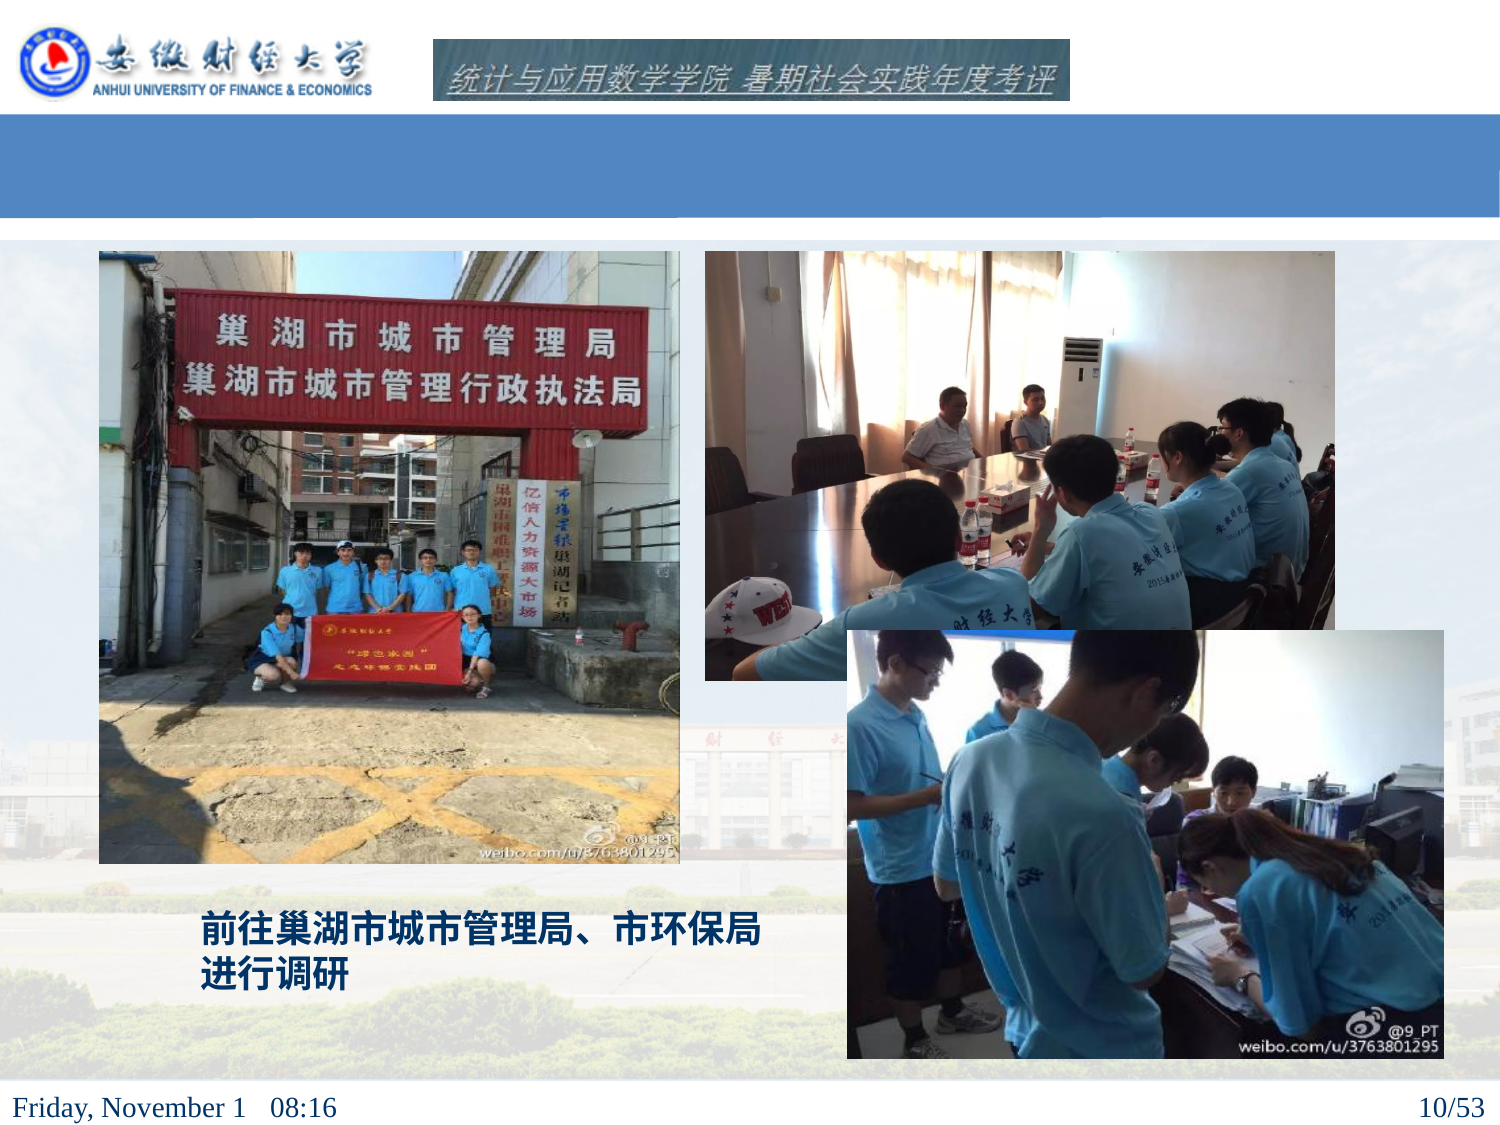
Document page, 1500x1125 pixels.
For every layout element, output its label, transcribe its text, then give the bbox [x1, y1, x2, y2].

picture [0, 240, 1500, 1081]
picture [433, 39, 1070, 101]
picture [16, 23, 373, 102]
text_box 前往巢湖市城市管理局、市环保局进行调研 [185, 897, 779, 1003]
